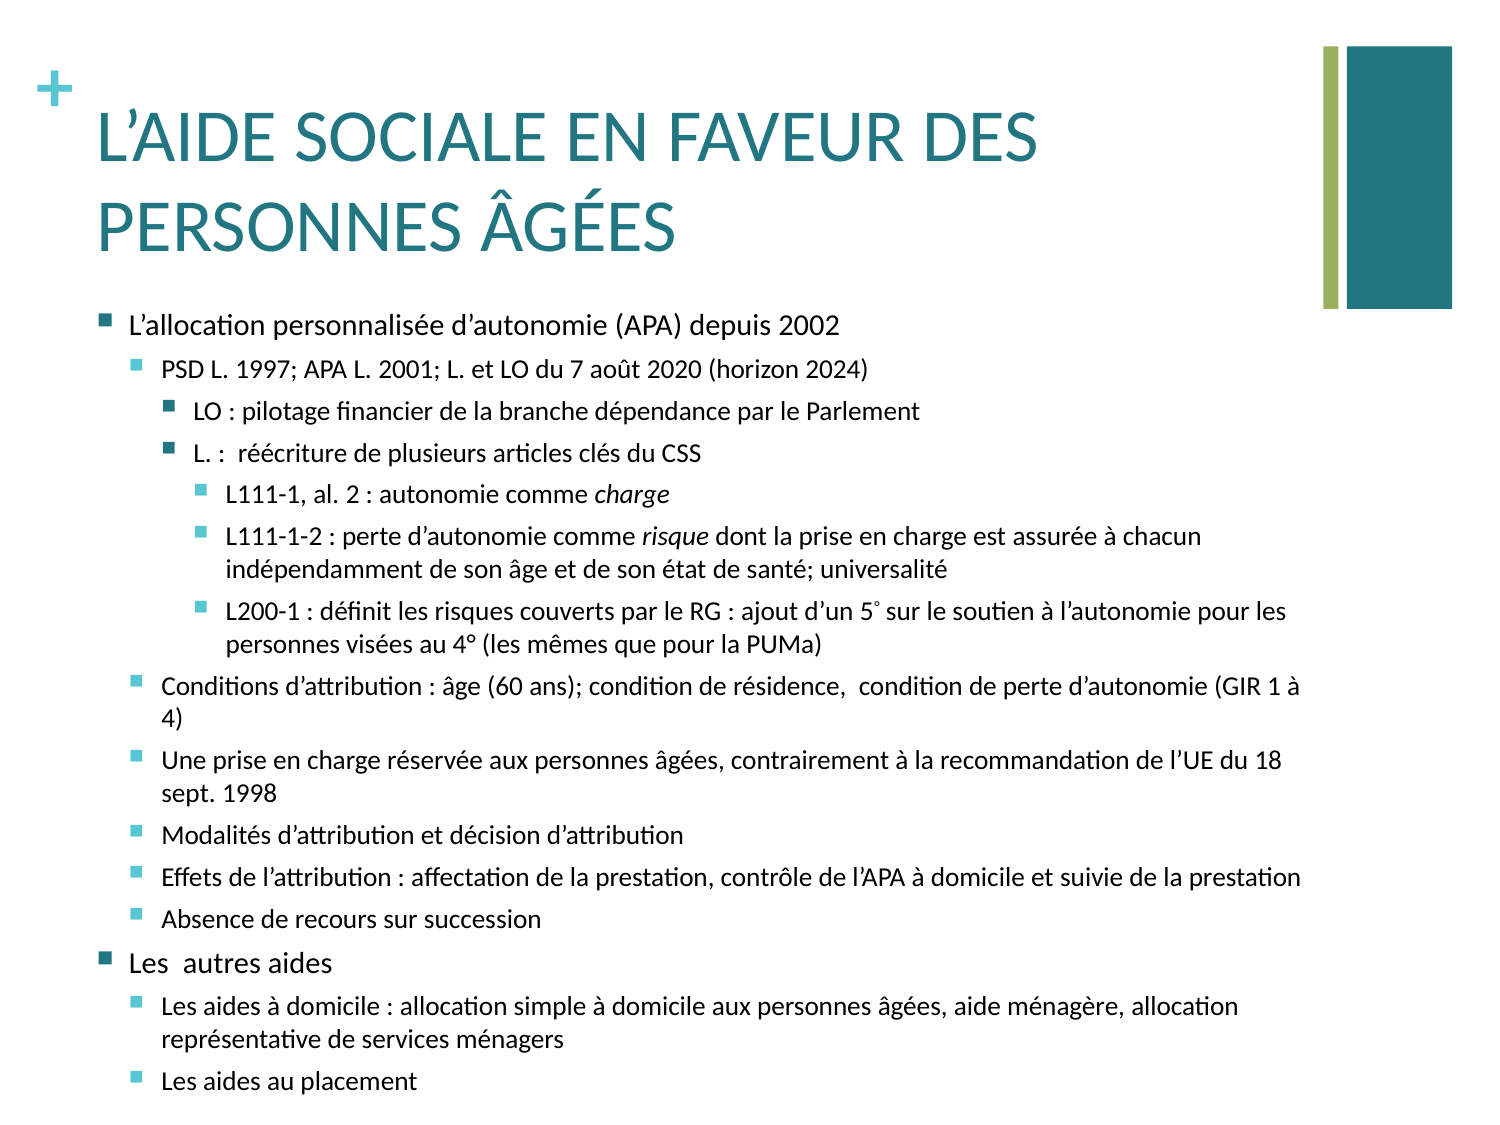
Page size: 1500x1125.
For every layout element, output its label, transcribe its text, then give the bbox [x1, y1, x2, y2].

title L’AIDE SOCIALE EN FAVEUR DES PERSONNES ÂGÉES [81, 79, 1322, 263]
list L’allocation personnalisée d’autonomie (APA) depuis 2002 PSD L. 1997; APA L. 2001; L. et LO du 7 août 2020 (horizon 2024) LO : pilotage financier de la branche dépendance par le Parlement L. : réécriture de plusieurs articles clés du CSS L111-1, al. 2 : autonomie comme charge L111-1-2 : perte d’autonomie comme risque dont la prise en charge est assurée à chacun indépendamment de son âge et de son état de santé; universalité L200-1 : définit les risques couverts par le RG : ajout d’un 5° sur le soutien à l’autonomie pour les personnes visées au 4° (les mêmes que pour la PUMa) Conditions d’attribution : âge (60 ans); condition de résidence, condition de perte d’autonomie (GIR 1 à 4) Une prise en charge réservée aux personnes âgées, contrairement à la recommandation de l’UE du 18 sept. 1998 Modalités d’attribution et décision d’attribution Effets de l’attribution : affectation de la prestation, contrôle de l’APA à domicile et suivie de la prestation Absence de recours sur succession Les autres aides Les aides à domicile : allocation simple à domicile aux personnes âgées, aide ménagère, allocation représentative de services ménagers Les aides au placement [81, 297, 1322, 1125]
